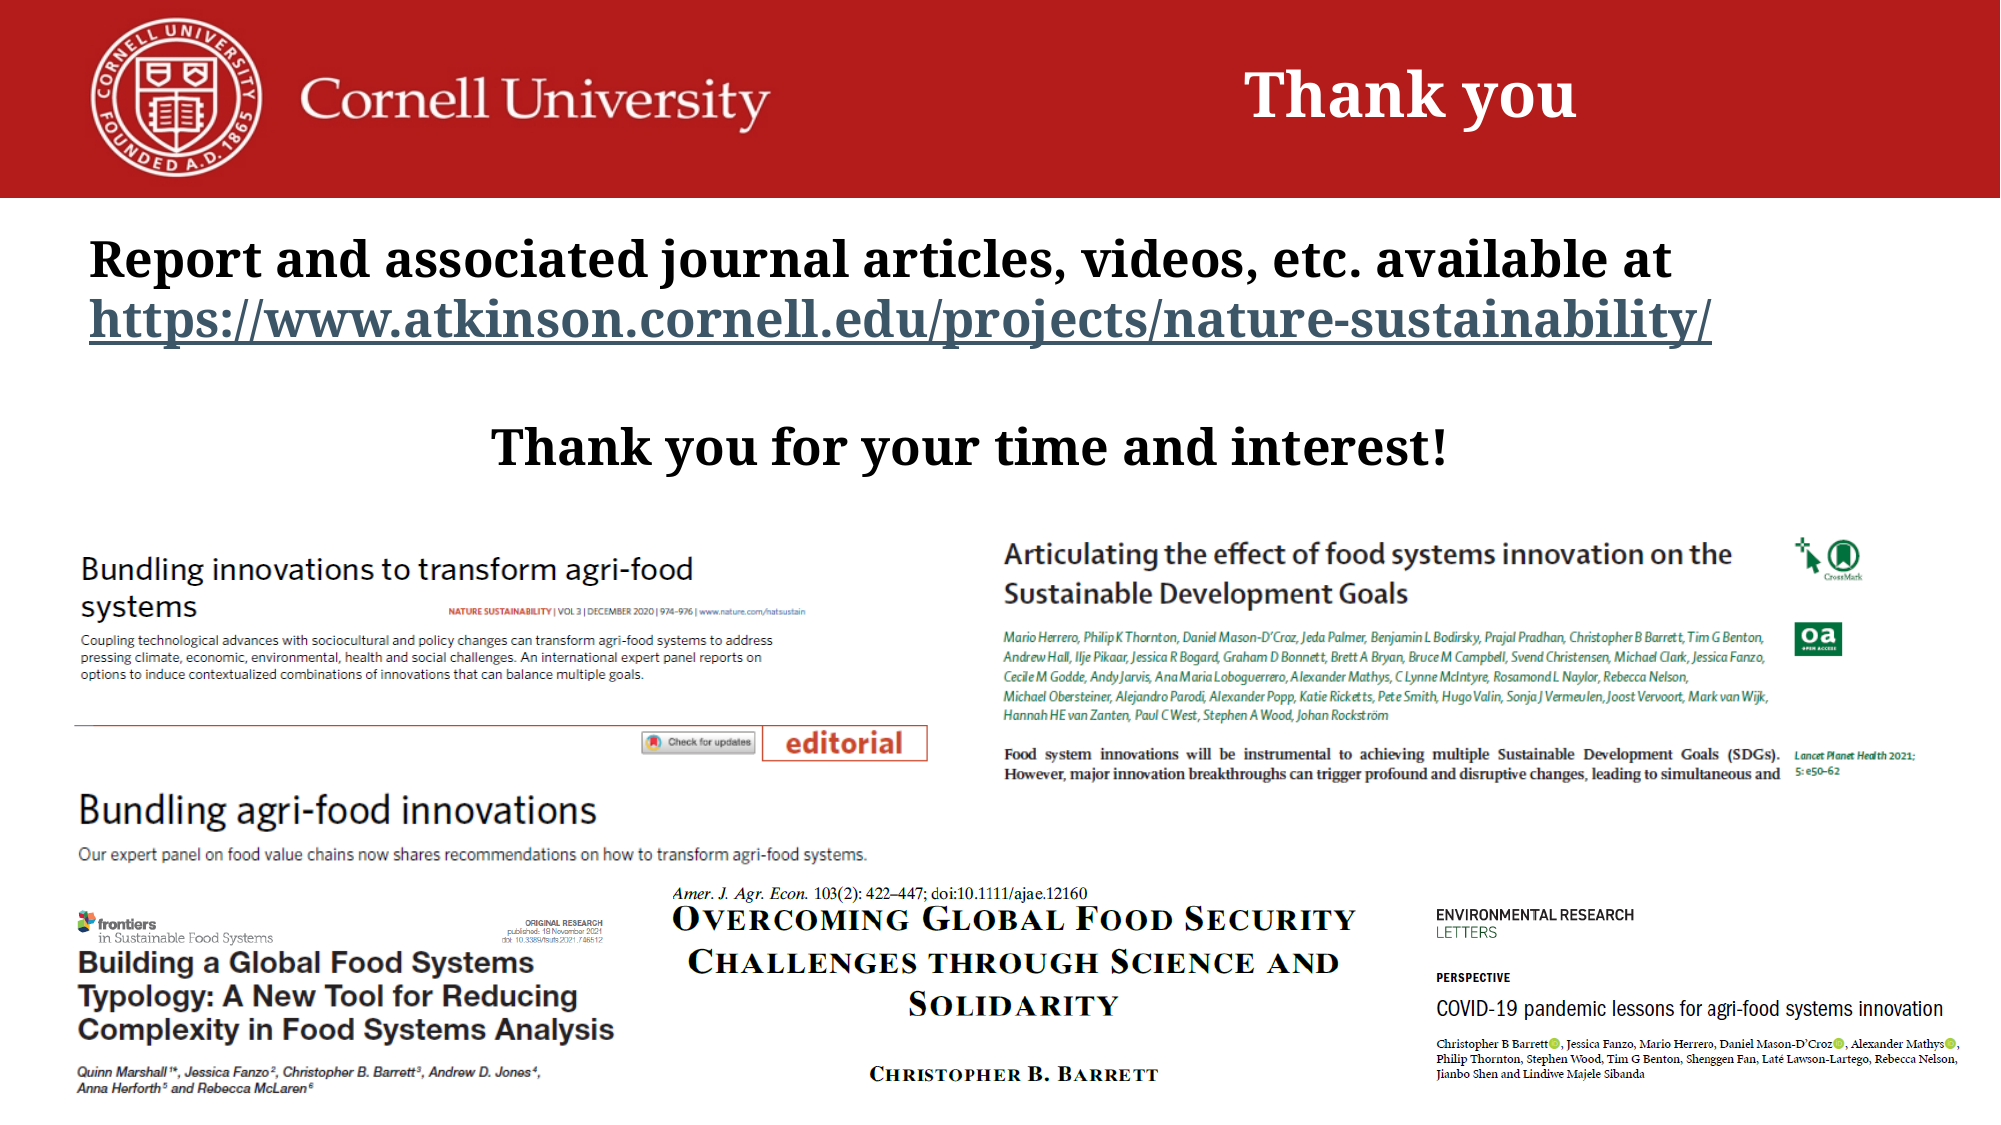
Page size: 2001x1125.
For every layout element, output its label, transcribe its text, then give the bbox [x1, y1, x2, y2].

list Report and associated journal articles, videos, etc. available at https://www.atkinson.cornell.edu/projects/nature-sustainability/ Thank you for your time and interest! [74, 219, 1868, 727]
picture [1434, 900, 1985, 1084]
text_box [74, 549, 813, 692]
picture [74, 725, 936, 870]
picture [999, 534, 1921, 783]
picture [0, 0, 2000, 198]
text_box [631, 885, 1411, 1093]
picture [74, 906, 643, 1100]
